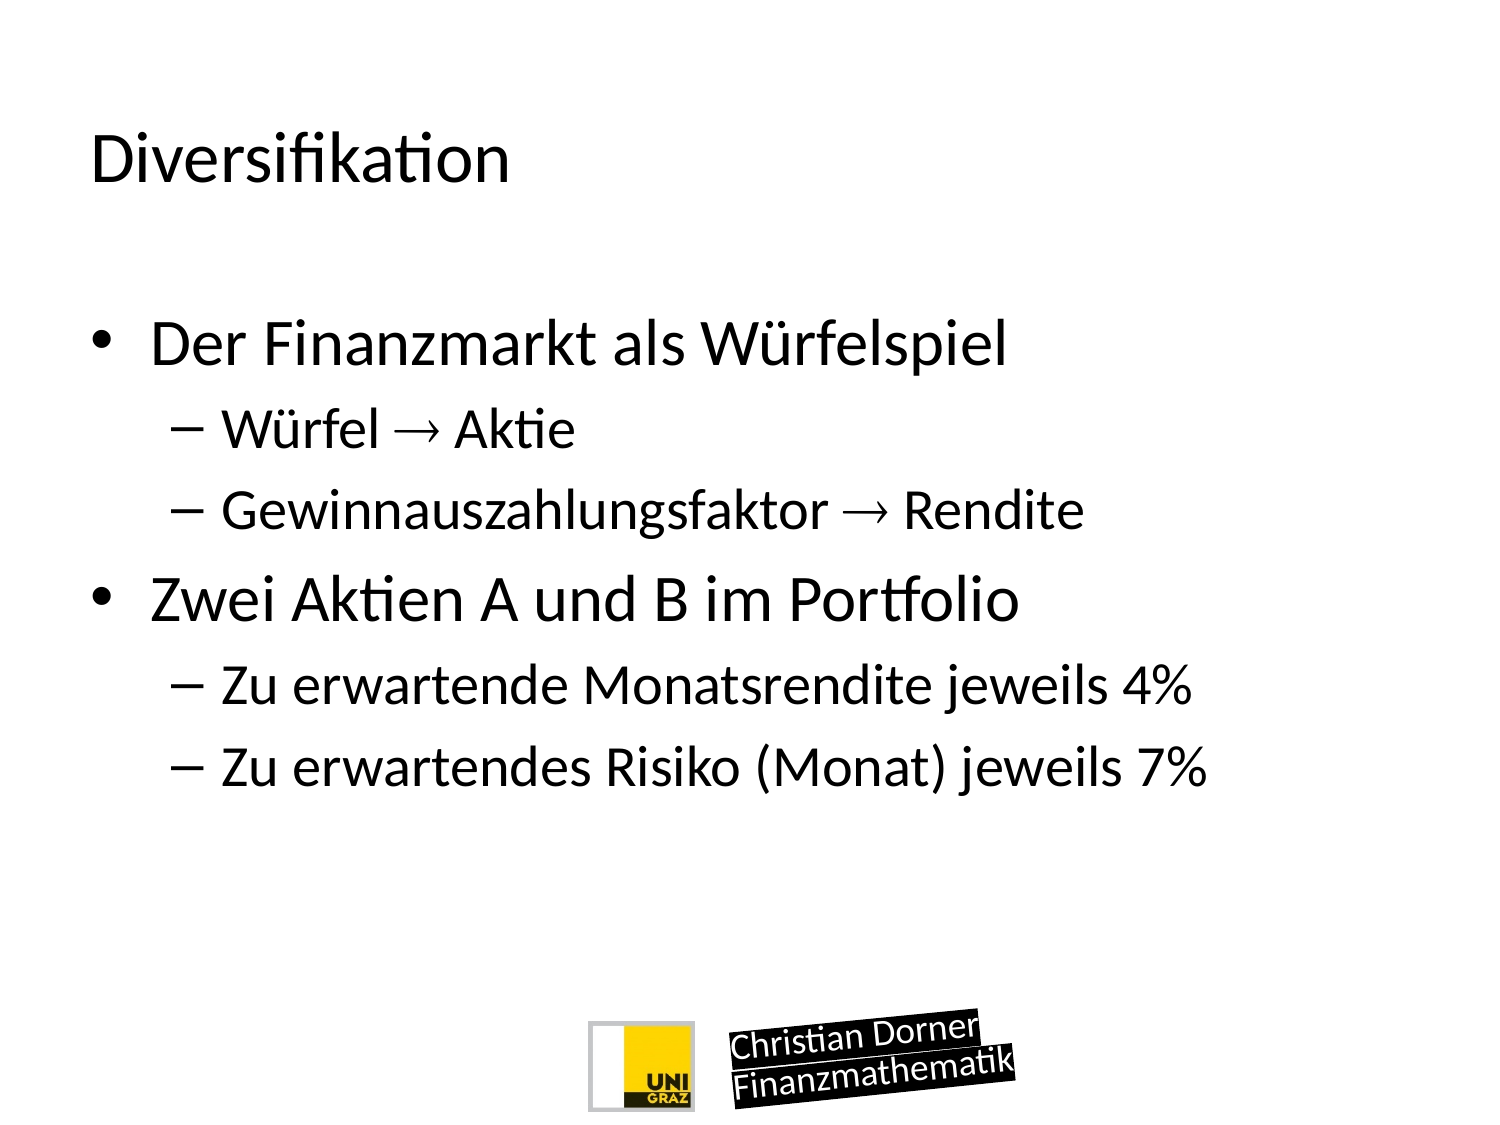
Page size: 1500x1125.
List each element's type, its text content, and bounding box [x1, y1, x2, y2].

title Diversifikation [75, 47, 1425, 260]
picture [588, 1021, 695, 1112]
